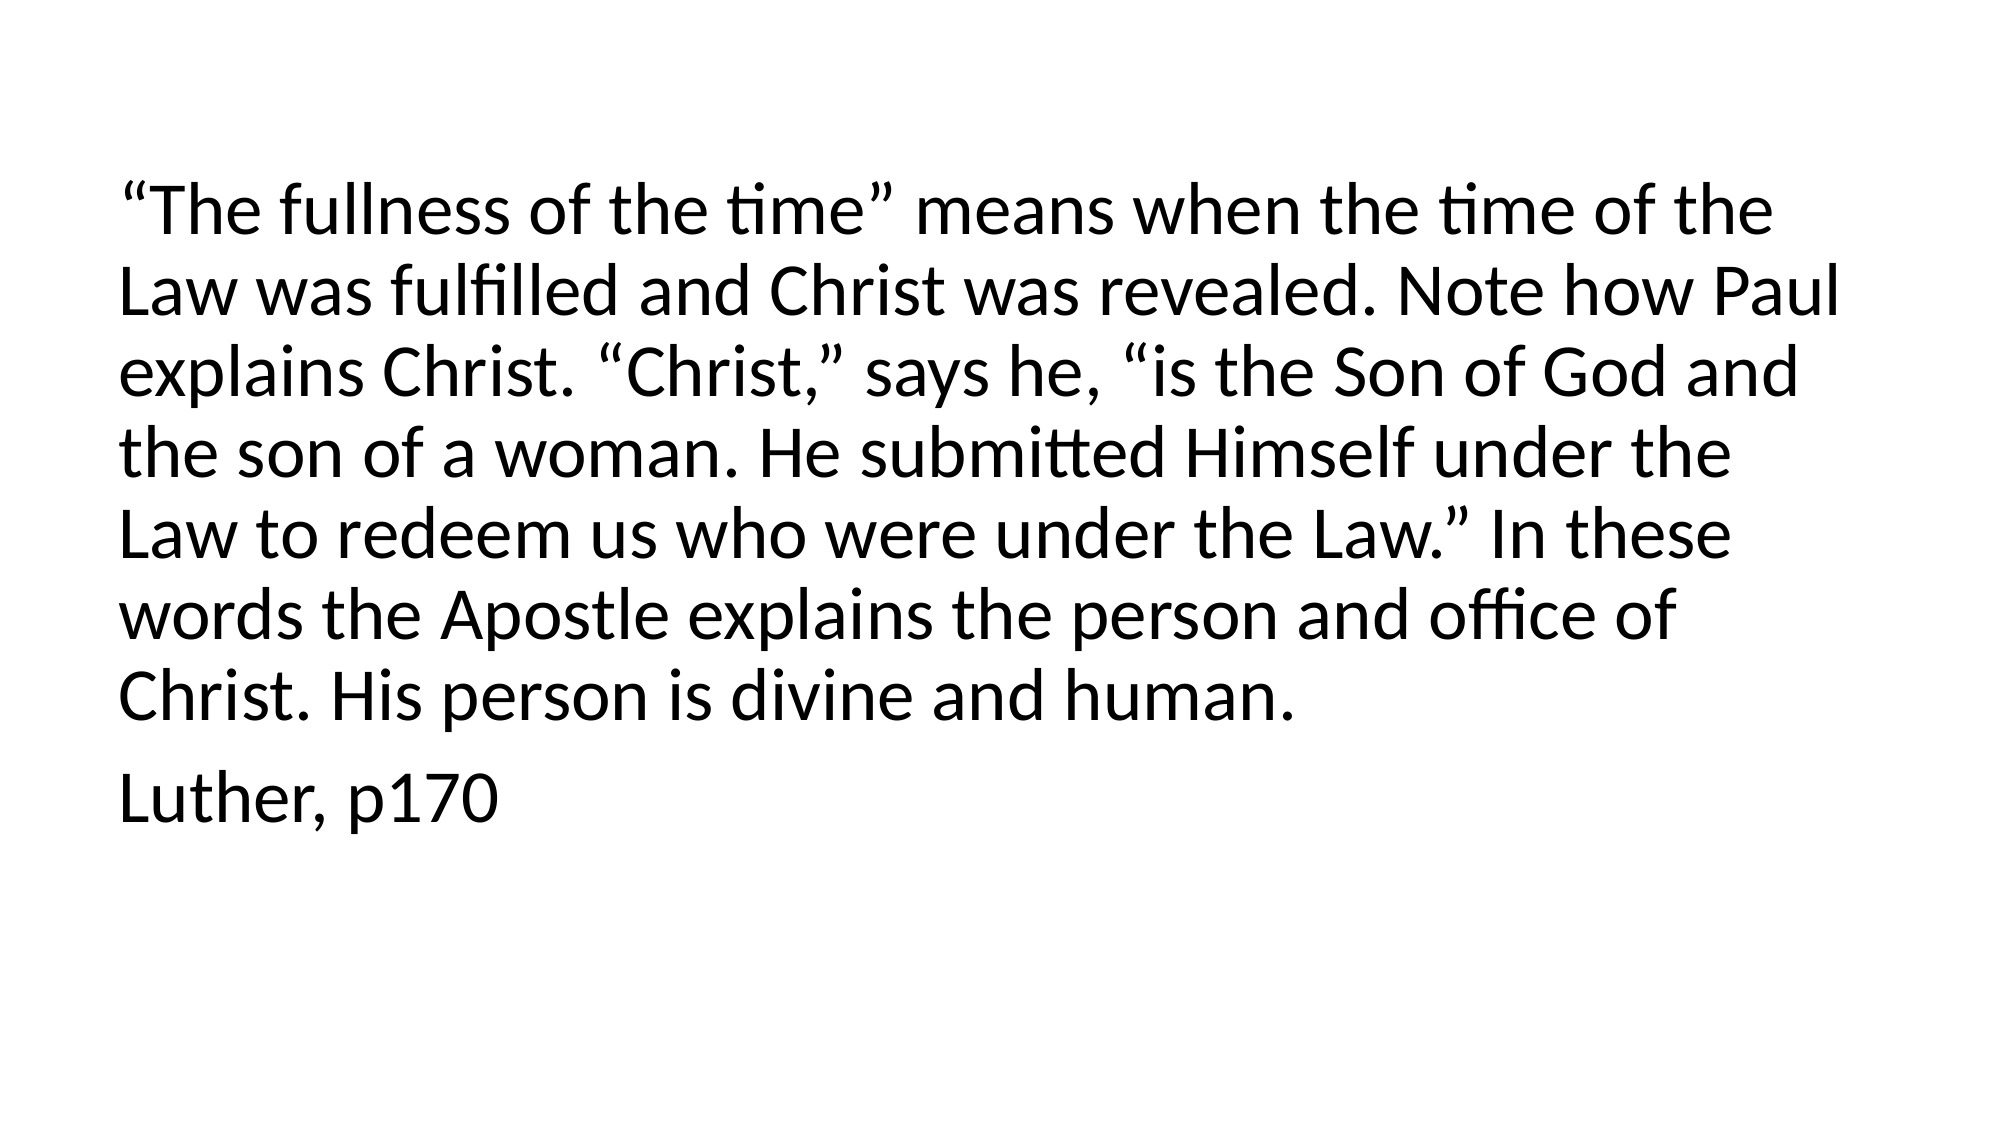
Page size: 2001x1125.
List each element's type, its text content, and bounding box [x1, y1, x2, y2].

list “The fullness of the time” means when the time of the Law was fulfilled and Christ was revealed. Note how Paul explains Christ. “Christ,” says he, “is the Son of God and the son of a woman. He submitted Himself under the Law to redeem us who were under the Law.” In these words the Apostle explains the person and office of Christ. His person is divine and human. Luther, p170 [103, 162, 1863, 1014]
